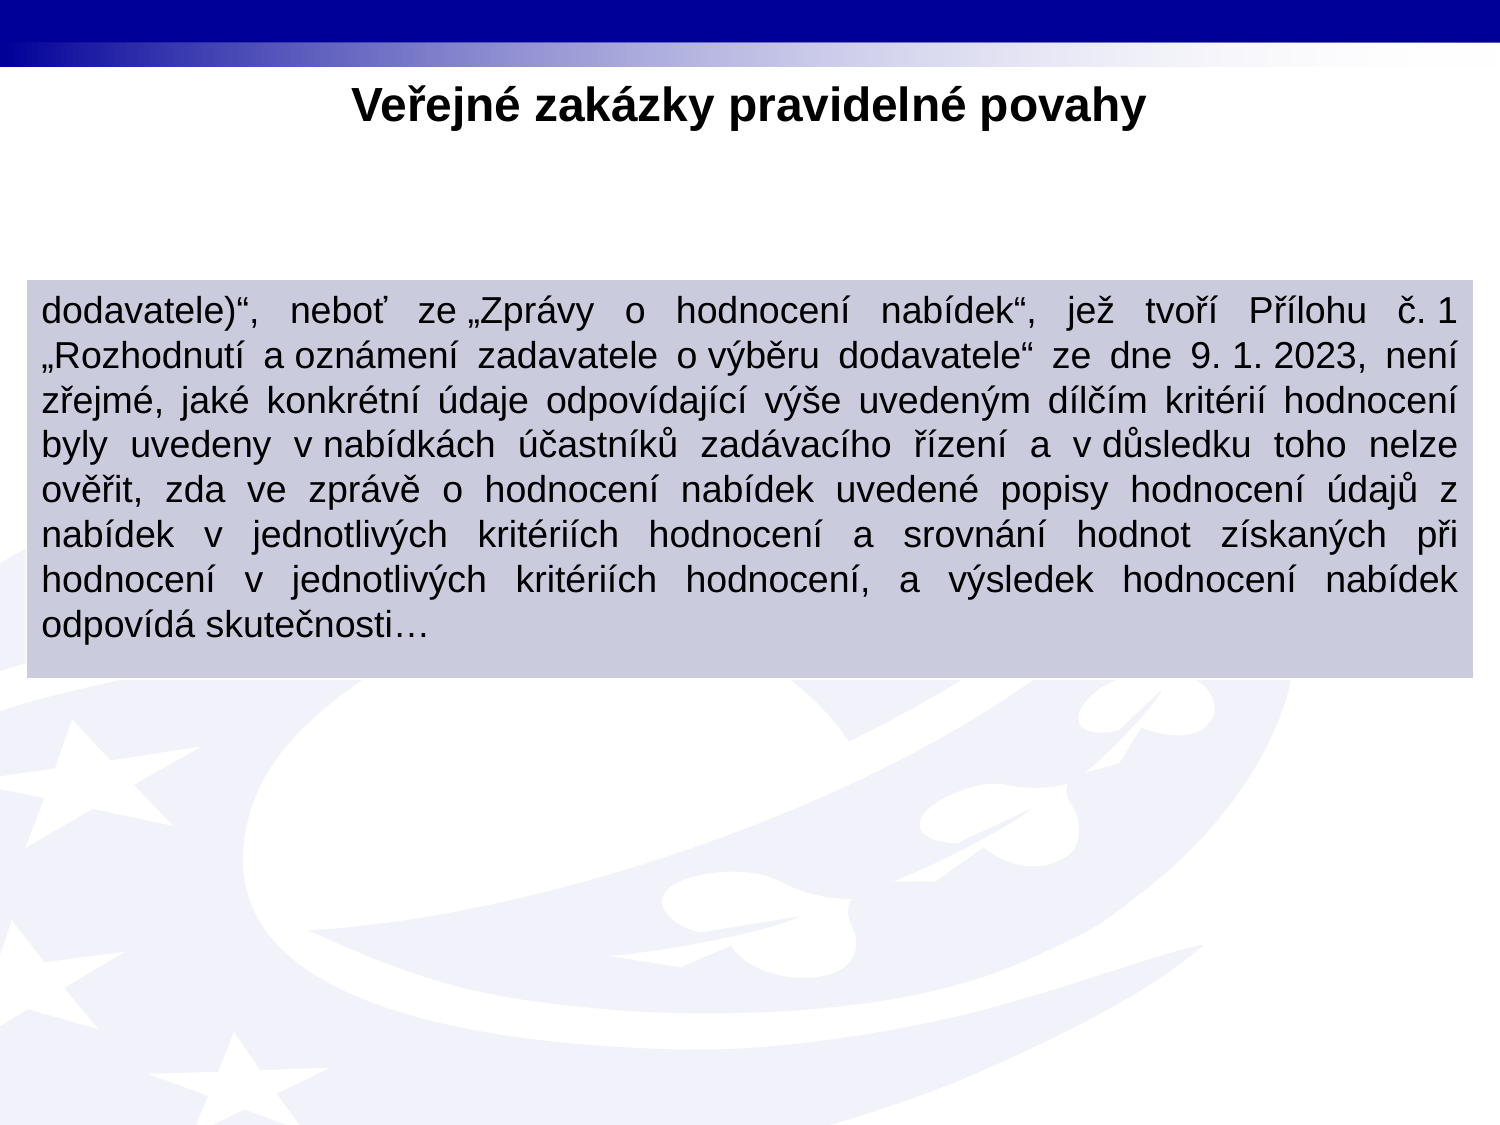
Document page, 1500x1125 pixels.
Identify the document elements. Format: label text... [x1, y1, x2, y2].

text_box Veřejné zakázky pravidelné povahy [44, 67, 1456, 131]
table_header dodavatele)“, neboť ze „Zprávy o hodnocení nabídek“, jež tvoří Přílohu č. 1 „Rozhodnutí a oznámení zadavatele o výběru dodavatele“ ze dne 9. 1. 2023, není zřejmé, jaké konkrétní údaje odpovídající výše uvedeným dílčím kritérií hodnocení byly uvedeny v nabídkách účastníků zadávacího řízení a v důsledku toho nelze ověřit, zda ve zprávě o hodnocení nabídek uvedené popisy hodnocení údajů z nabídek v jednotlivých kritériích hodnocení a srovnání hodnot získaných při hodnocení v jednotlivých kritériích hodnocení, a výsledek hodnocení nabídek odpovídá skutečnosti… [27, 280, 1473, 678]
